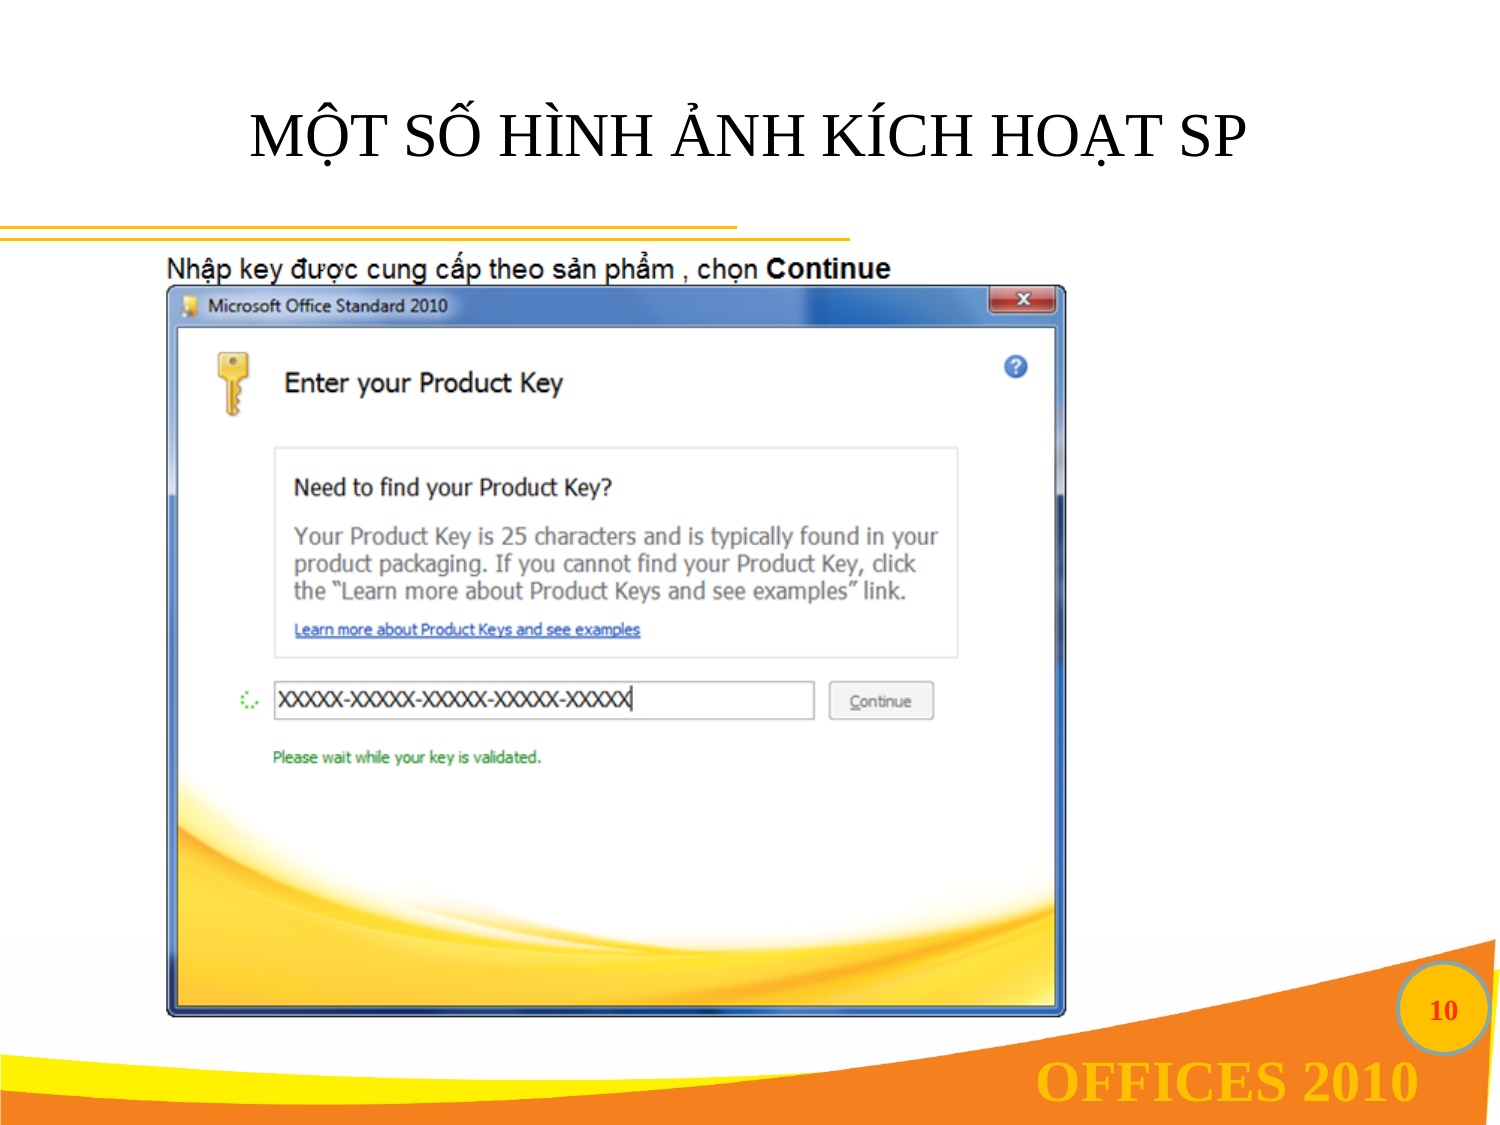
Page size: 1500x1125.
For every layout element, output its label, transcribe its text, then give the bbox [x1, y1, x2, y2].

title MỘT SỐ HÌNH ẢNH KÍCH HOẠT SP [75, 50, 1425, 213]
picture [0, 249, 1500, 1125]
